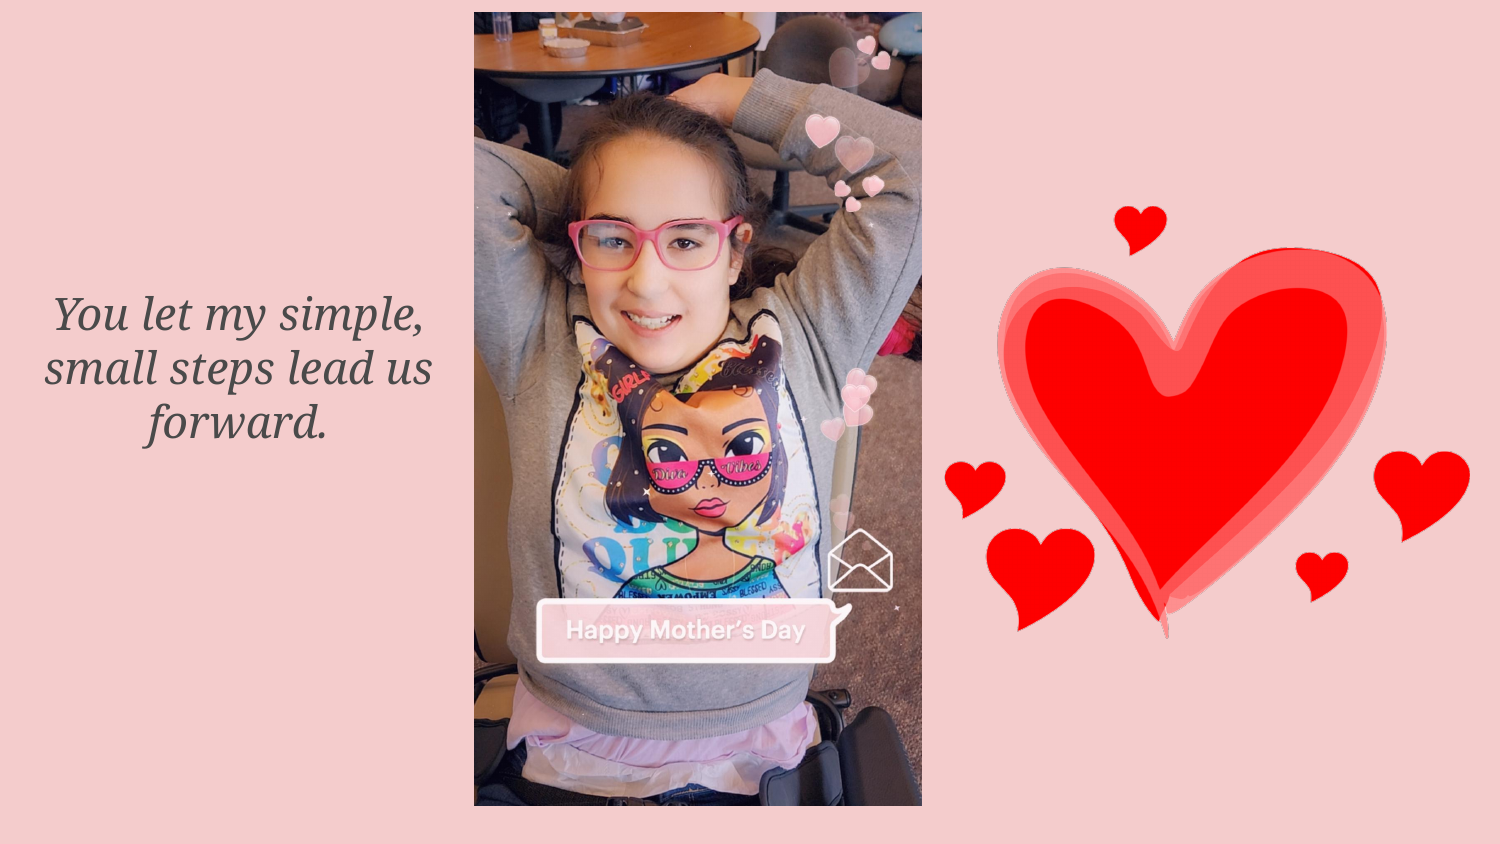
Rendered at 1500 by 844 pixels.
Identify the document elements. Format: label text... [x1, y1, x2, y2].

picture [942, 203, 1472, 641]
text_box You let my simple, small steps lead us forward. [0, 271, 469, 463]
picture [474, 11, 922, 807]
